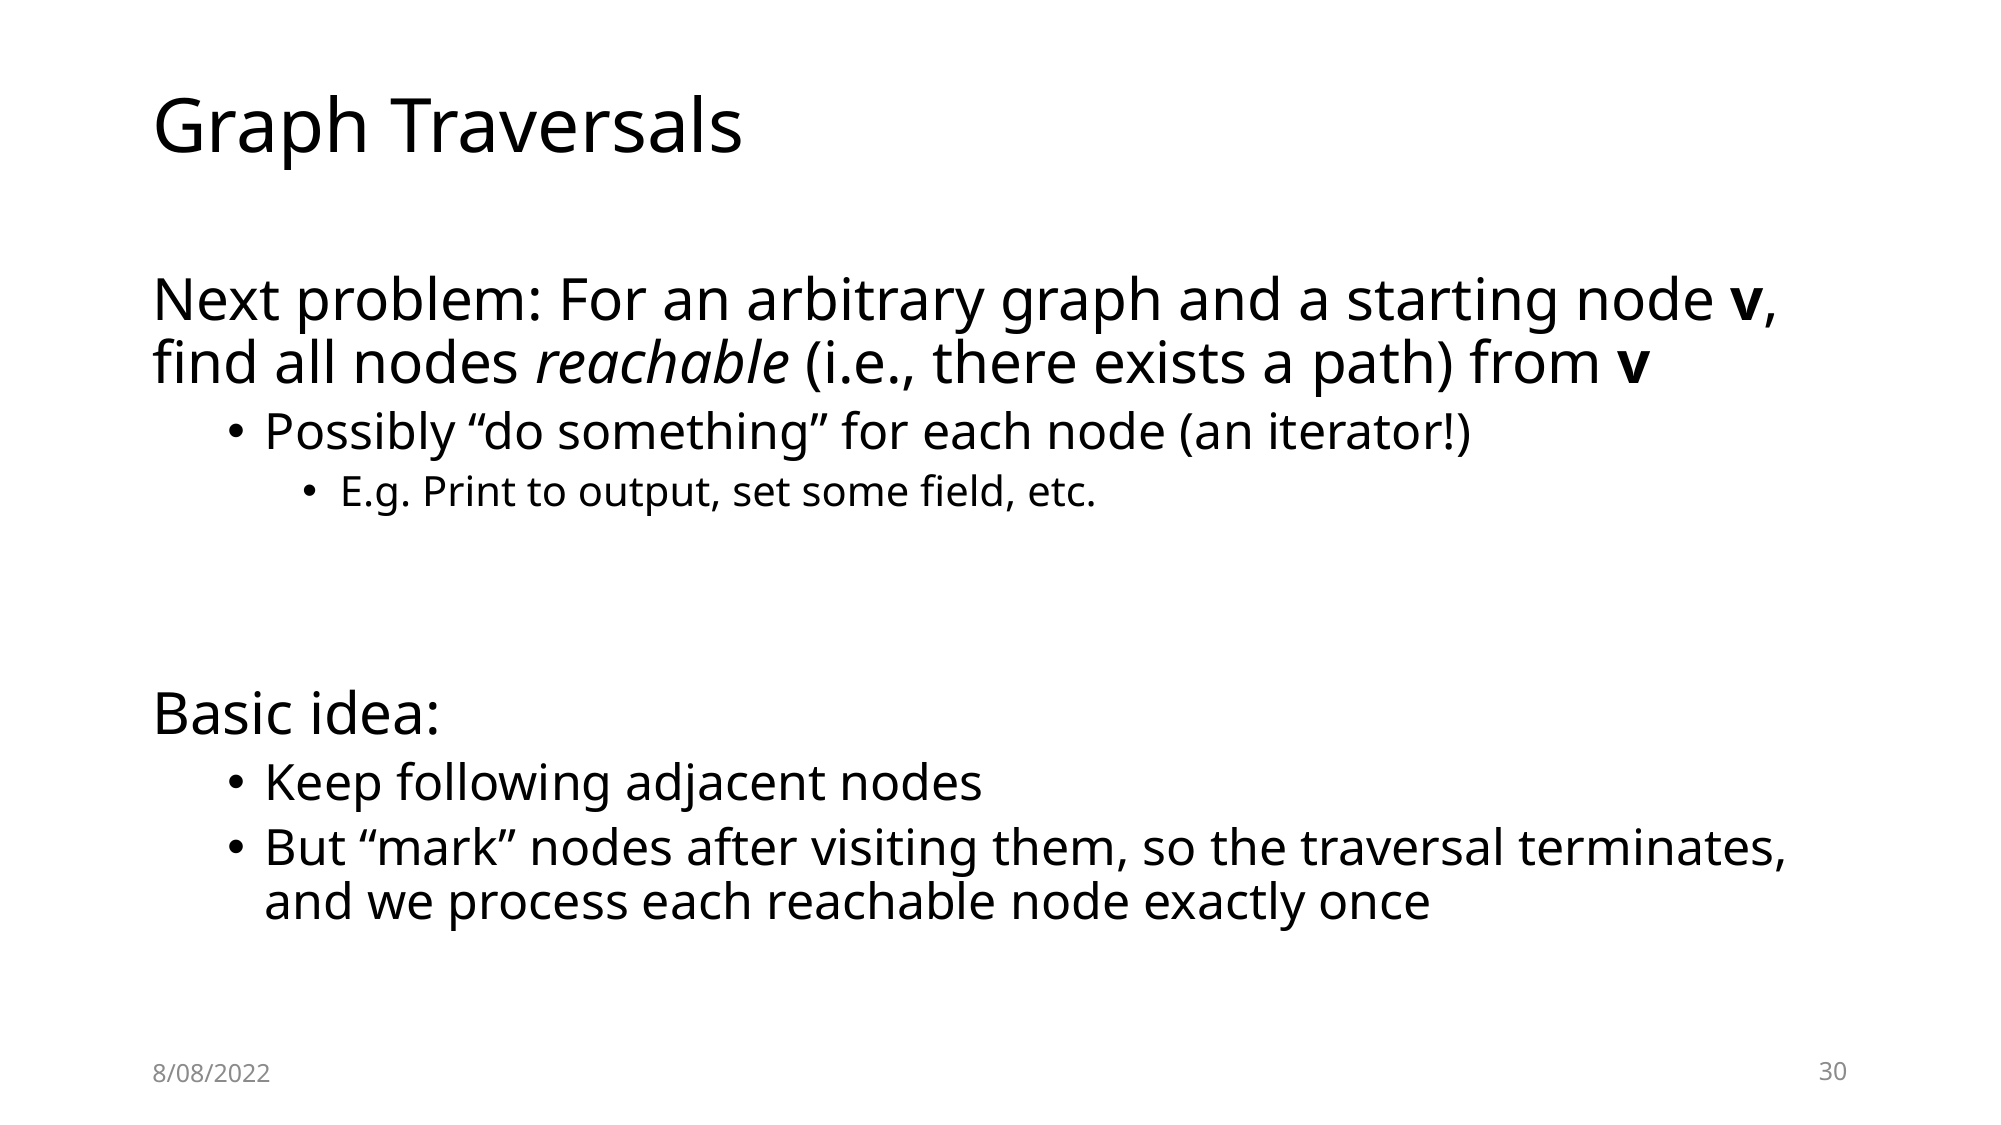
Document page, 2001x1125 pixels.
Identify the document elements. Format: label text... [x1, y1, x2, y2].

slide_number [137, 1042, 588, 1103]
title Graph Traversals [137, 59, 1863, 198]
slide_number 30 [1412, 1042, 1863, 1103]
list Next problem: For an arbitrary graph and a starting node v, find all nodes reachable (i.e., there exists a path) from v Possibly “do something” for each node (an iterator!) E.g. Print to output, set some field, etc. Basic idea: Keep following adjacent nodes But “mark” nodes after visiting them, so the traversal terminates, and we process each reachable node exactly once [137, 262, 1819, 1038]
